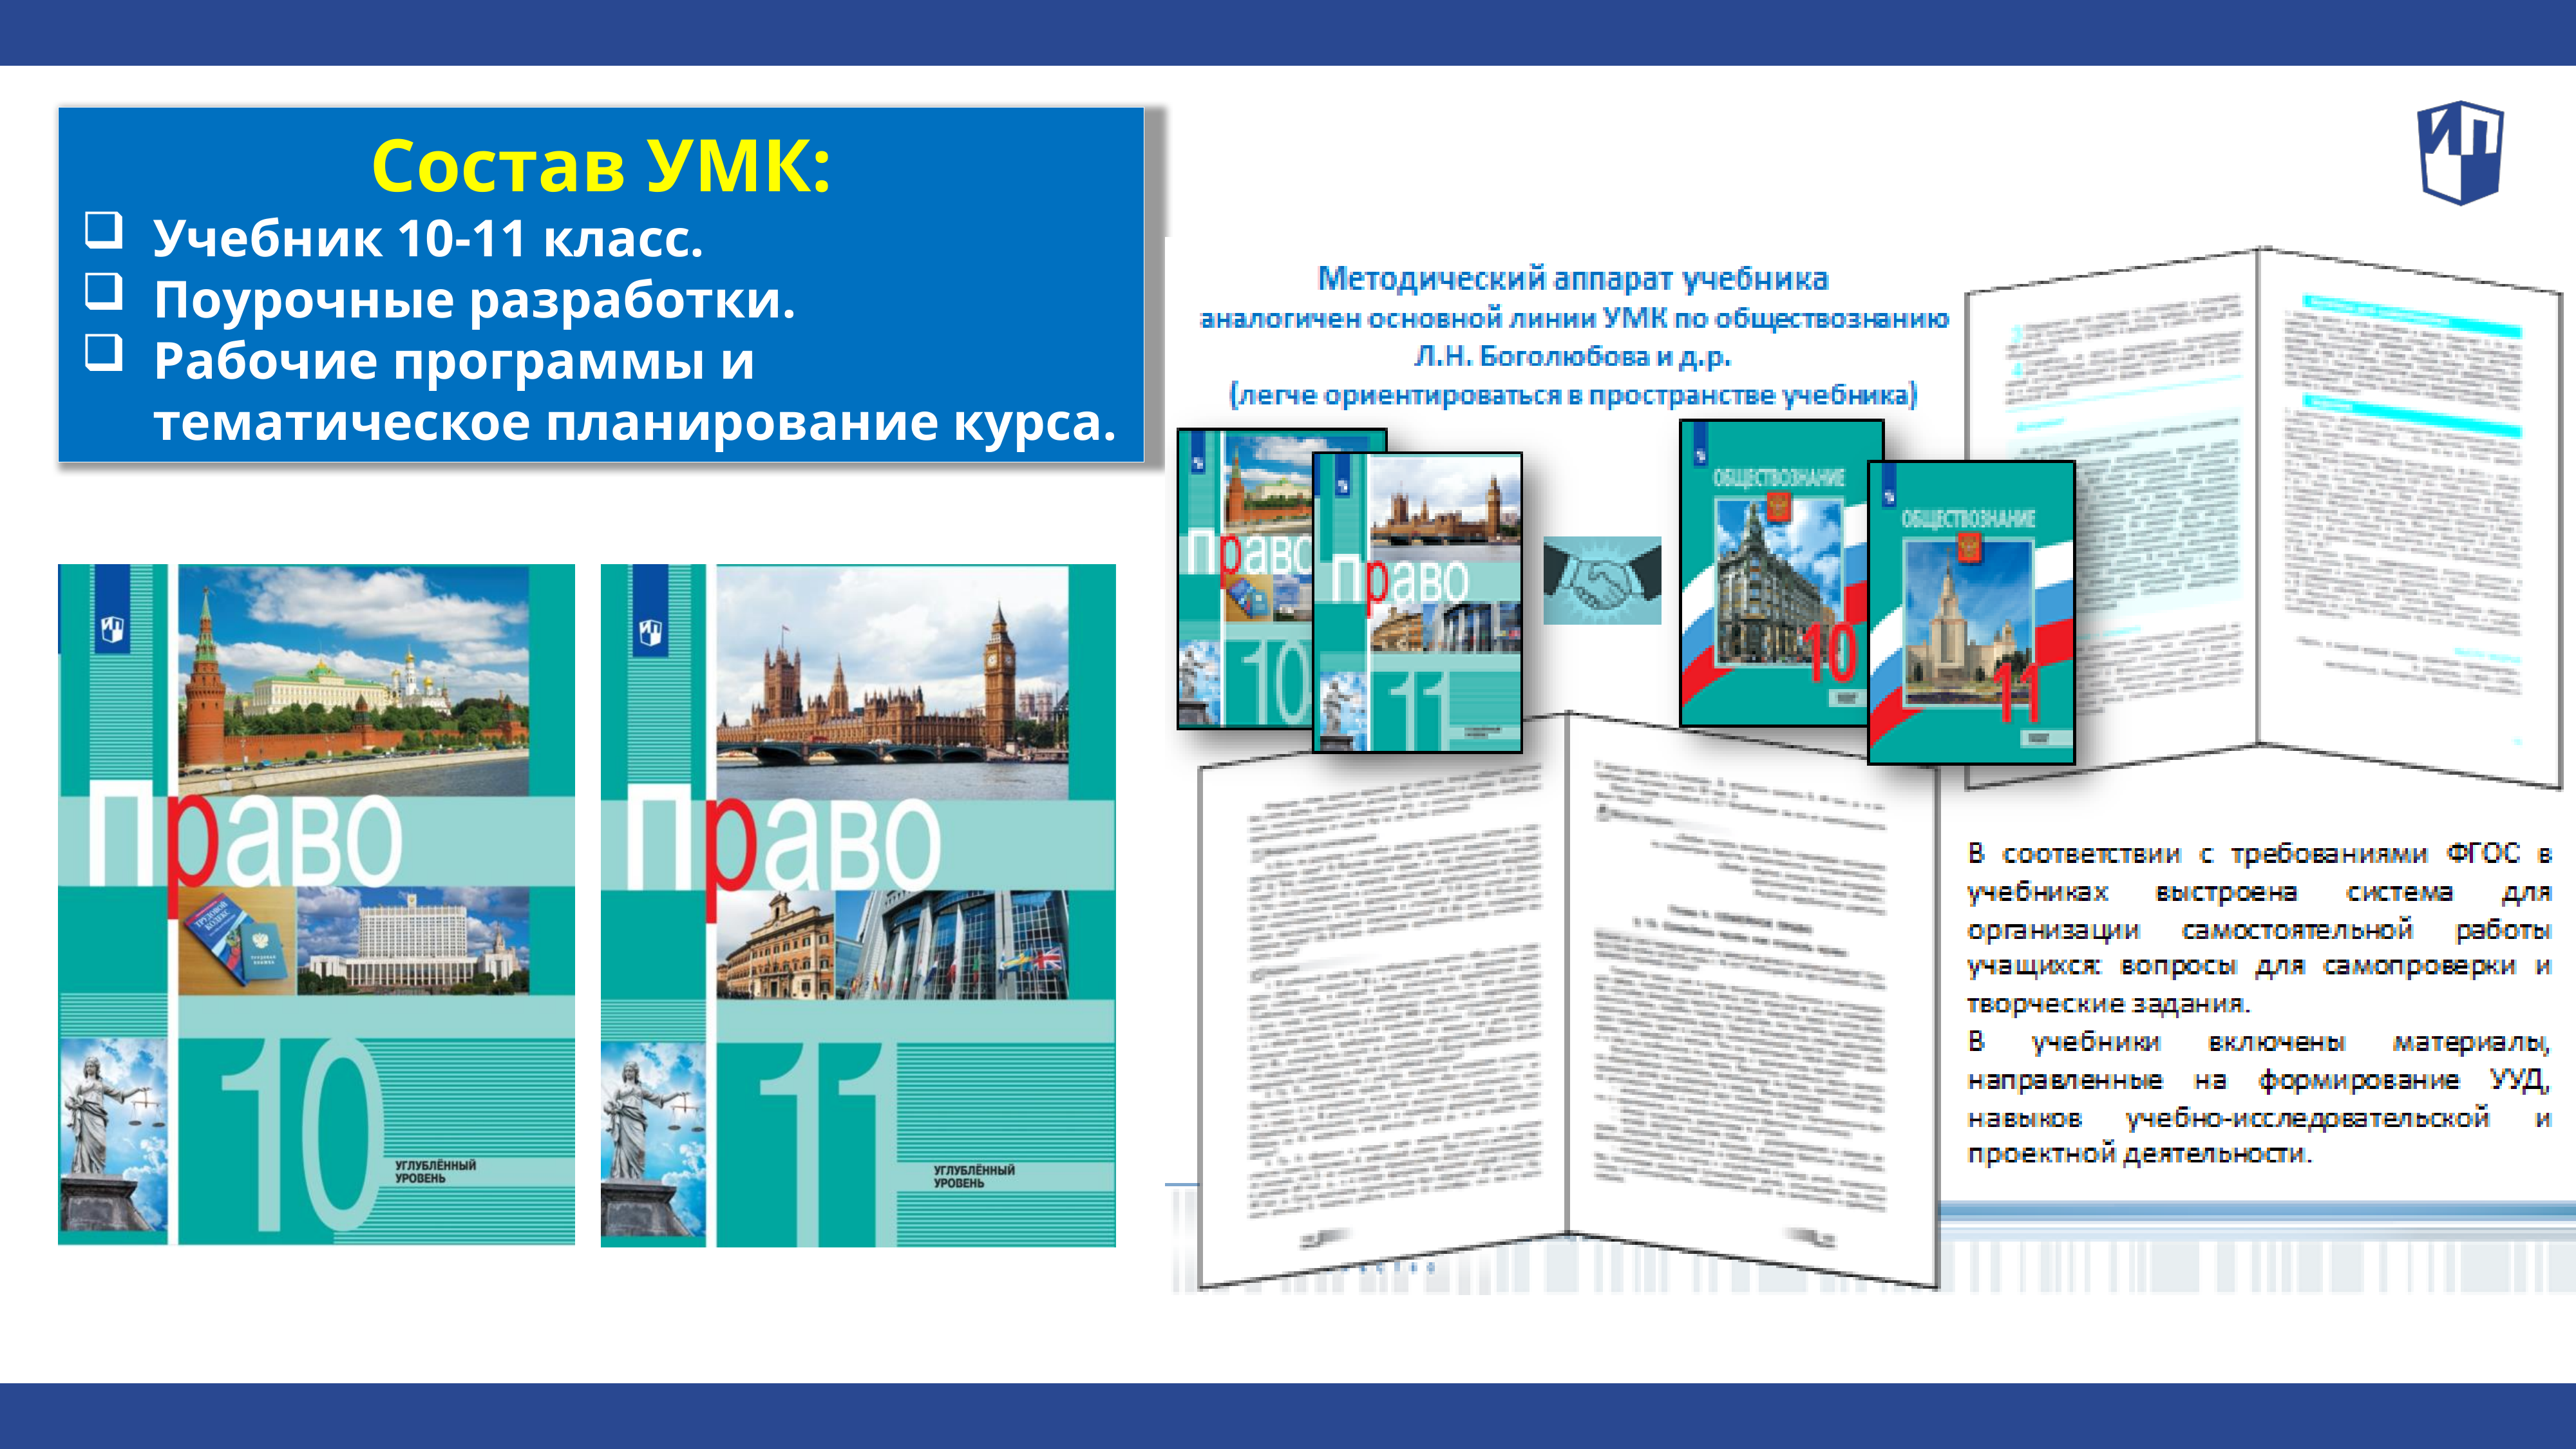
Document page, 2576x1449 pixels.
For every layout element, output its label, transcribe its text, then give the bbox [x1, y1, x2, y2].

picture [58, 564, 575, 1247]
picture [601, 564, 1117, 1247]
picture [1165, 236, 2576, 1295]
picture [2405, 100, 2517, 216]
text_box Состав УМК: Учебник 10-11 класс. Поурочные разработки. Рабочие программы и тематическое планирование курса. [58, 107, 1144, 462]
